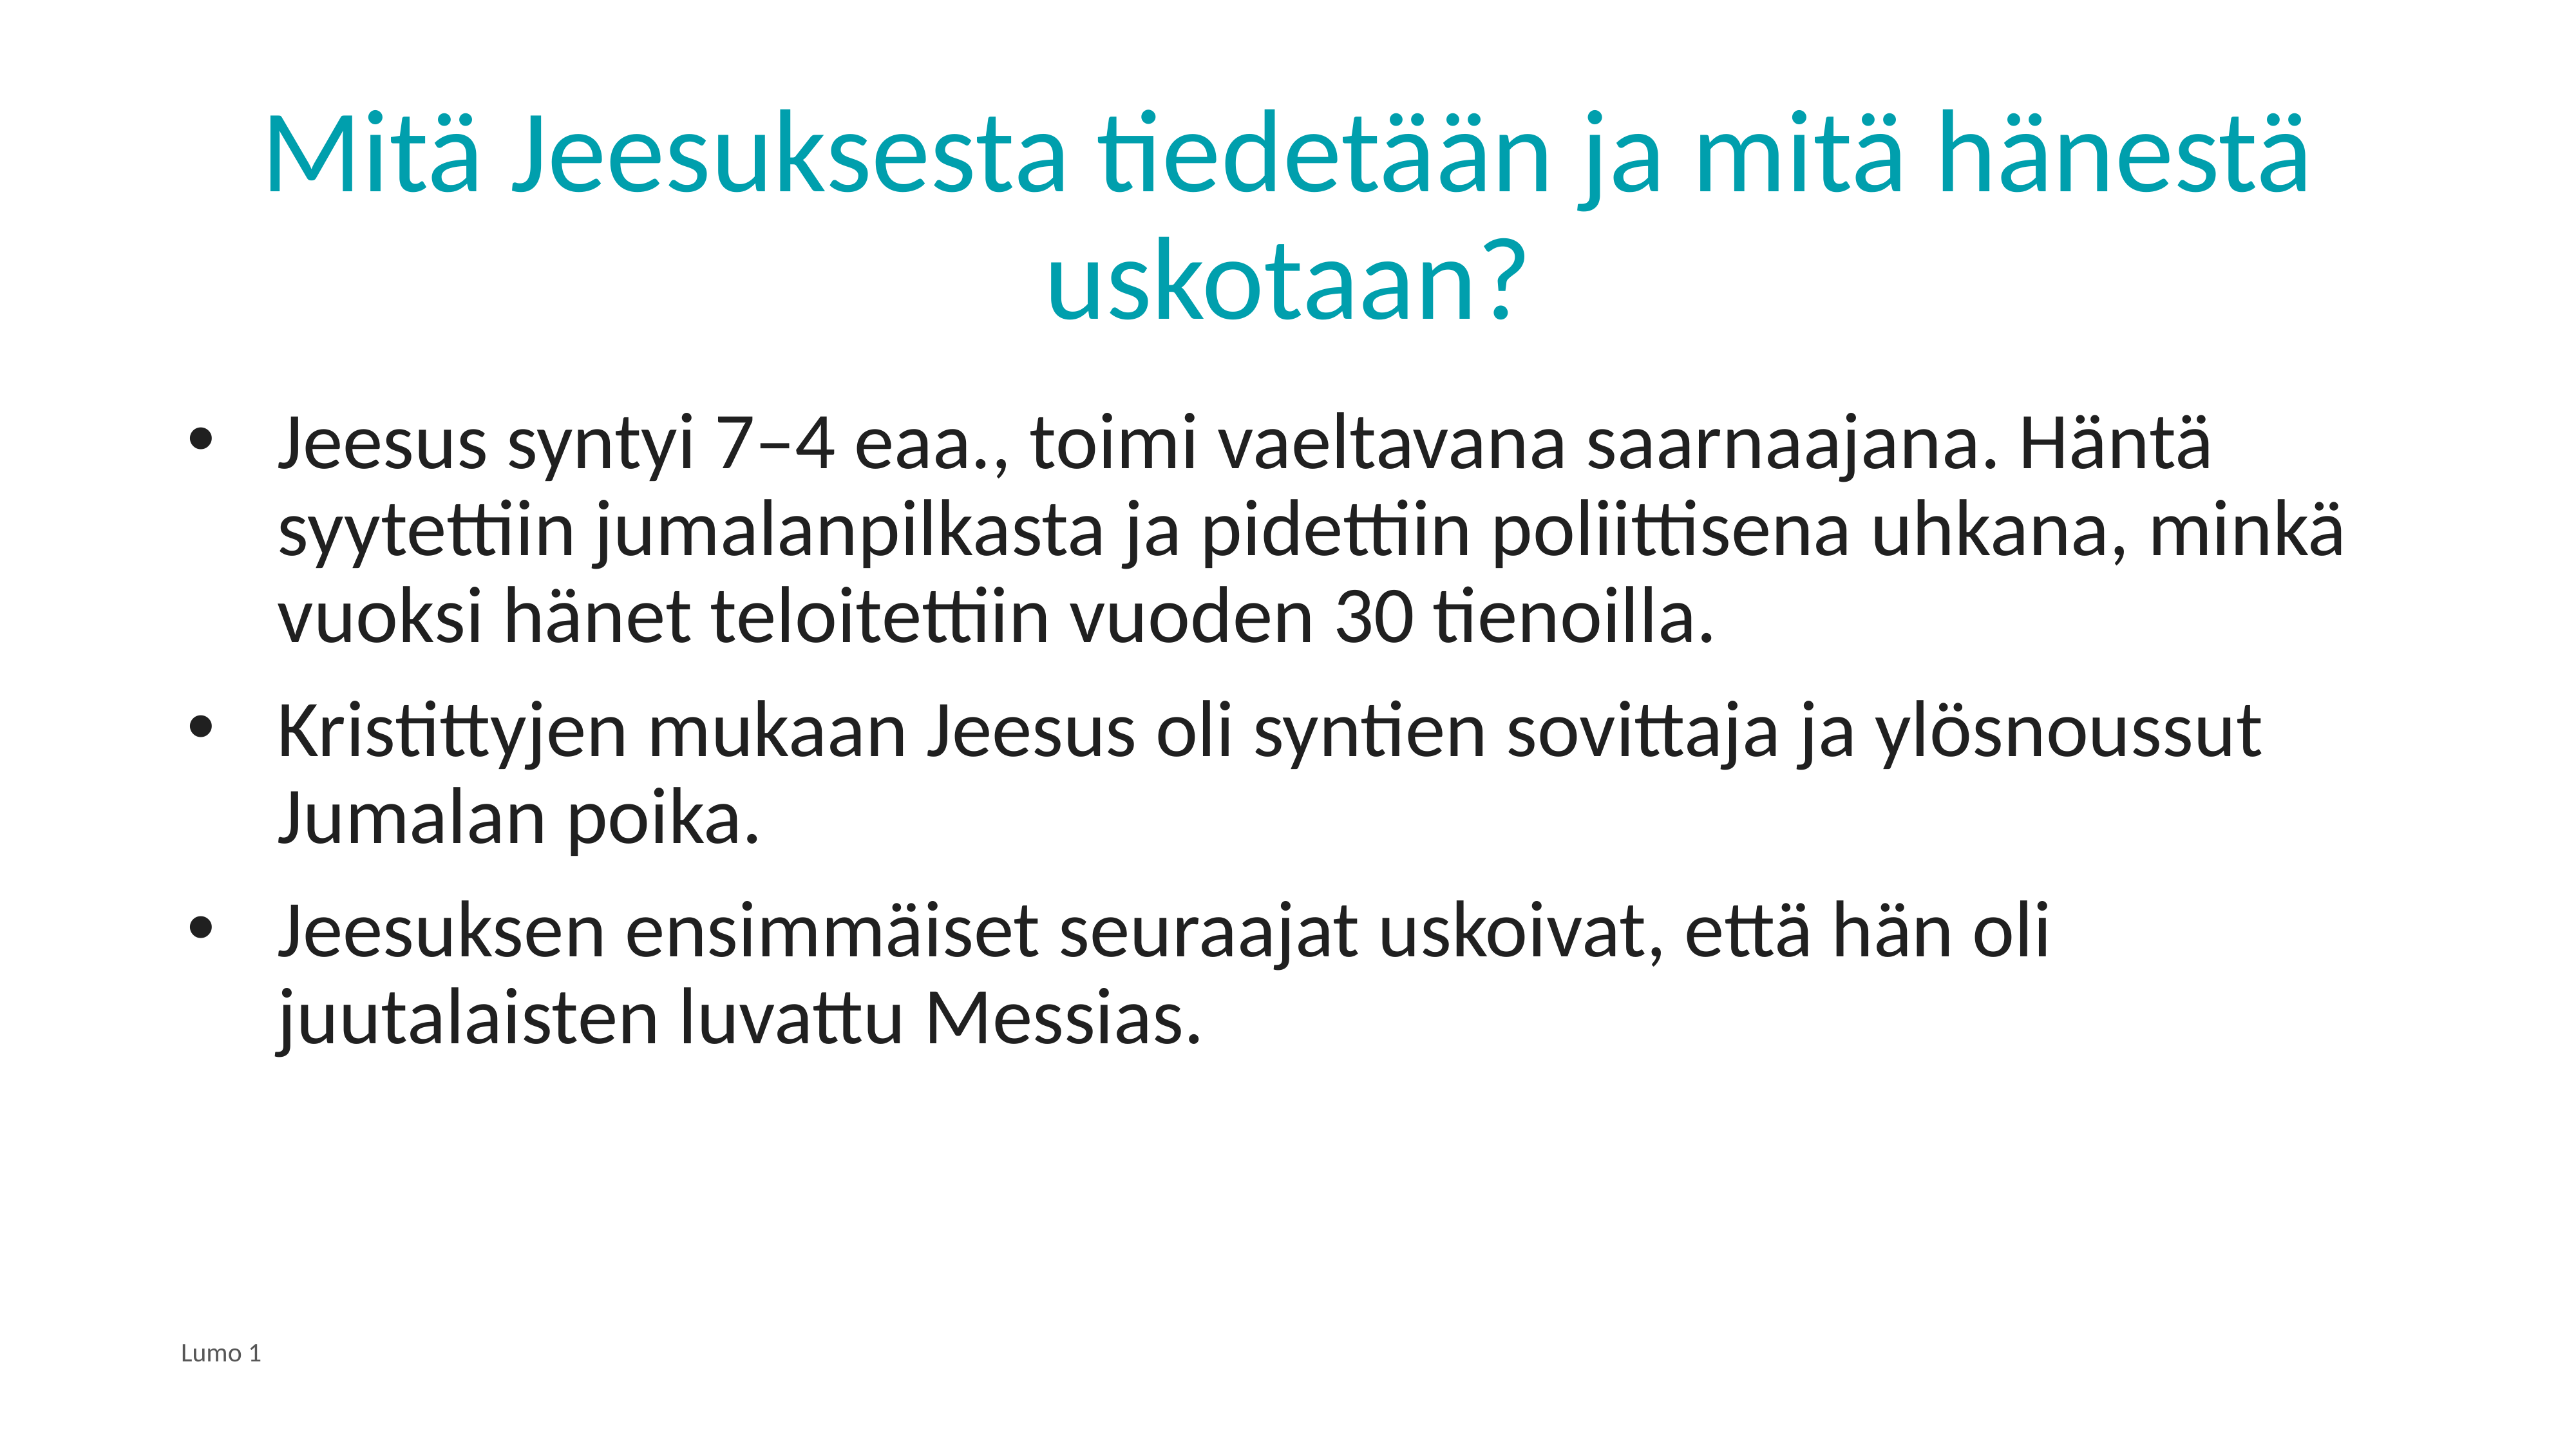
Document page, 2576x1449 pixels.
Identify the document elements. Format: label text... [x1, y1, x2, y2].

title Mitä Jeesuksesta tiedetään ja mitä hänestä uskotaan? [177, 77, 2399, 357]
footer Lumo 1 [171, 1294, 1041, 1372]
list Jeesus syntyi 7–4 eaa., toimi vaeltavana saarnaajana. Häntä syytettiin jumalanpilkasta ja pidettiin poliittisena uhkana, minkä vuoksi hänet teloitettiin vuoden 30 tienoilla. Kristittyjen mukaan Jeesus oli syntien sovittaja ja ylösnoussut Jumalan poika. Jeesuksen ensimmäiset seuraajat uskoivat, että hän oli juutalaisten luvattu Messias. [177, 393, 2399, 1255]
